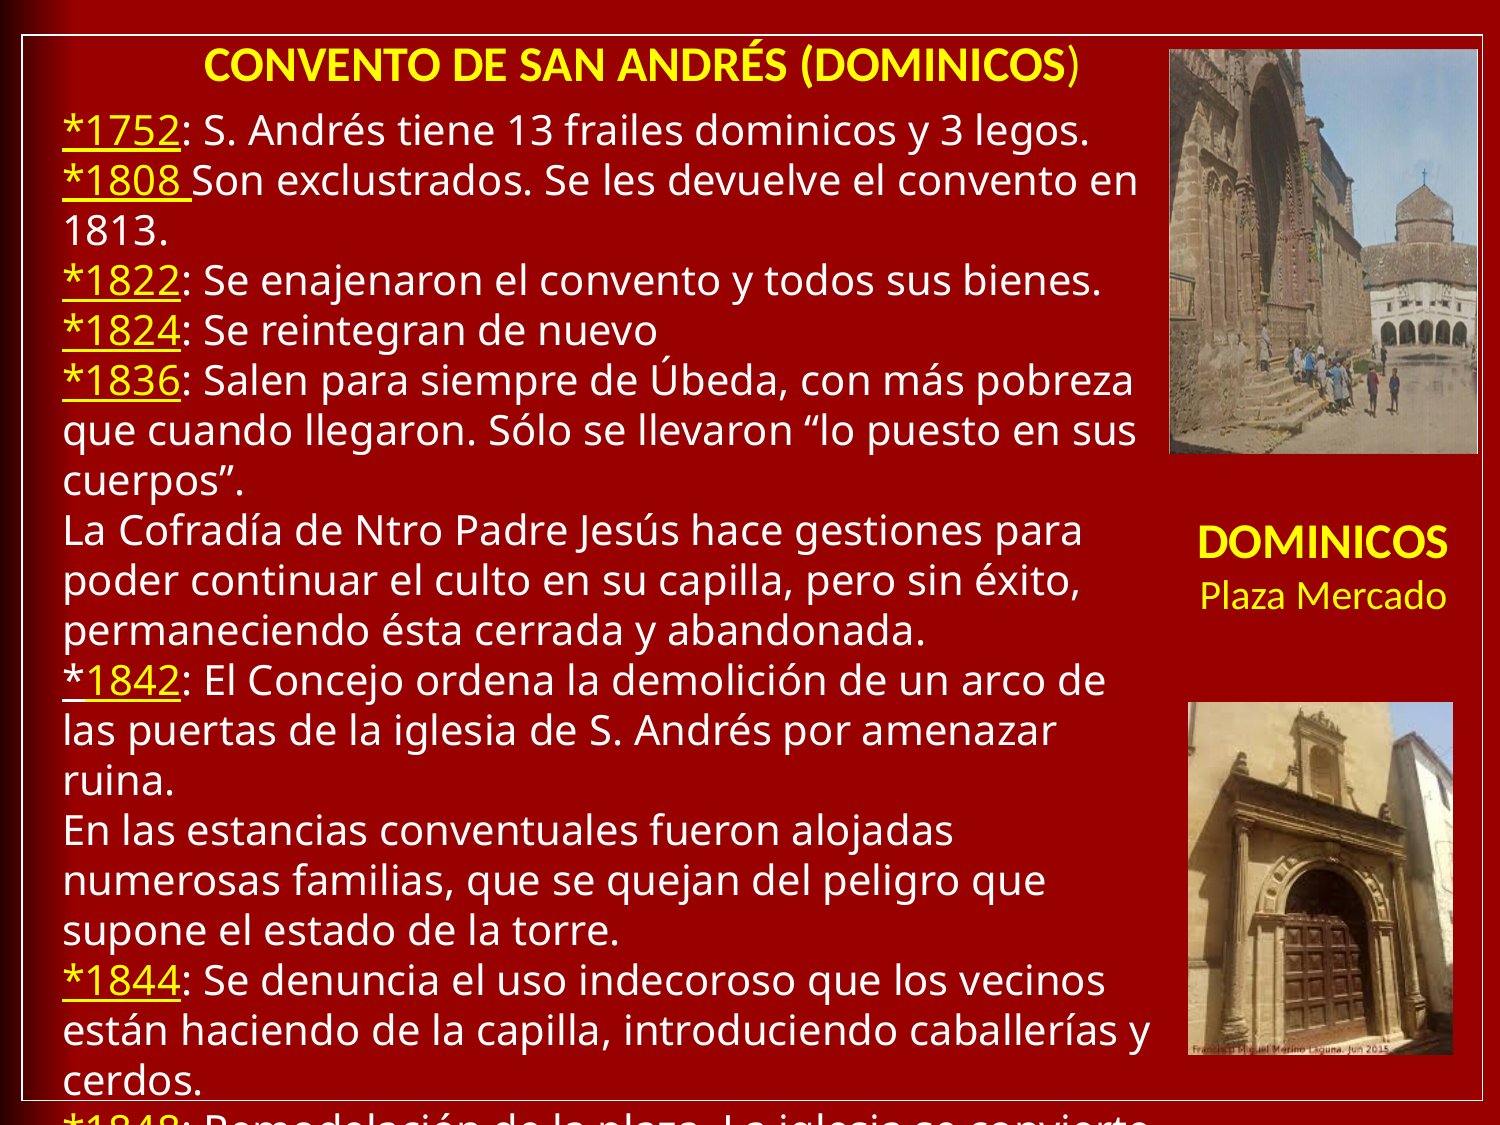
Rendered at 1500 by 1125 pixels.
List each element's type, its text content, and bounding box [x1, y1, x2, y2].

text_box DOMINICOS Plaza Mercado [1168, 500, 1478, 626]
text_box [1116, 35, 1483, 1101]
text_box *1752: S. Andrés tiene 13 frailes dominicos y 3 legos. *1808 Son exclustrados. Se les devuelve el convento en 1813. *1822: Se enajenaron el convento y todos sus bienes. *1824: Se reintegran de nuevo *1836: Salen para siempre de Úbeda, con más pobreza que cuando llegaron. Sólo se llevaron “lo puesto en sus cuerpos”. La Cofradía de Ntro Padre Jesús hace gestiones para poder continuar el culto en su capilla, pero sin éxito, permaneciendo ésta cerrada y abandonada. *1842: El Concejo ordena la demolición de un arco de las puertas de la iglesia de S. Andrés por amenazar ruina. En las estancias conventuales fueron alojadas numerosas familias, que se quejan del peligro que supone el estado de la torre. *1844: Se denuncia el uso indecoroso que los vecinos están haciendo de la capilla, introduciendo caballerías y cerdos. *1848: Remodelación de la plaza. La iglesia se convierte en alhóndiga y el convento en mesón, después en cuartel. 1954: Cedido para la Escuela de Maestría Industrial 1986: Instituto de bachillerato Francisco de los Cobos. [47, 96, 1169, 1125]
picture [1168, 49, 1478, 454]
text_box CONVENTO DE SAN ANDRÉS (DOMINICOS) [189, 24, 1116, 99]
picture [1188, 702, 1453, 1055]
text_box [21, 35, 189, 1101]
